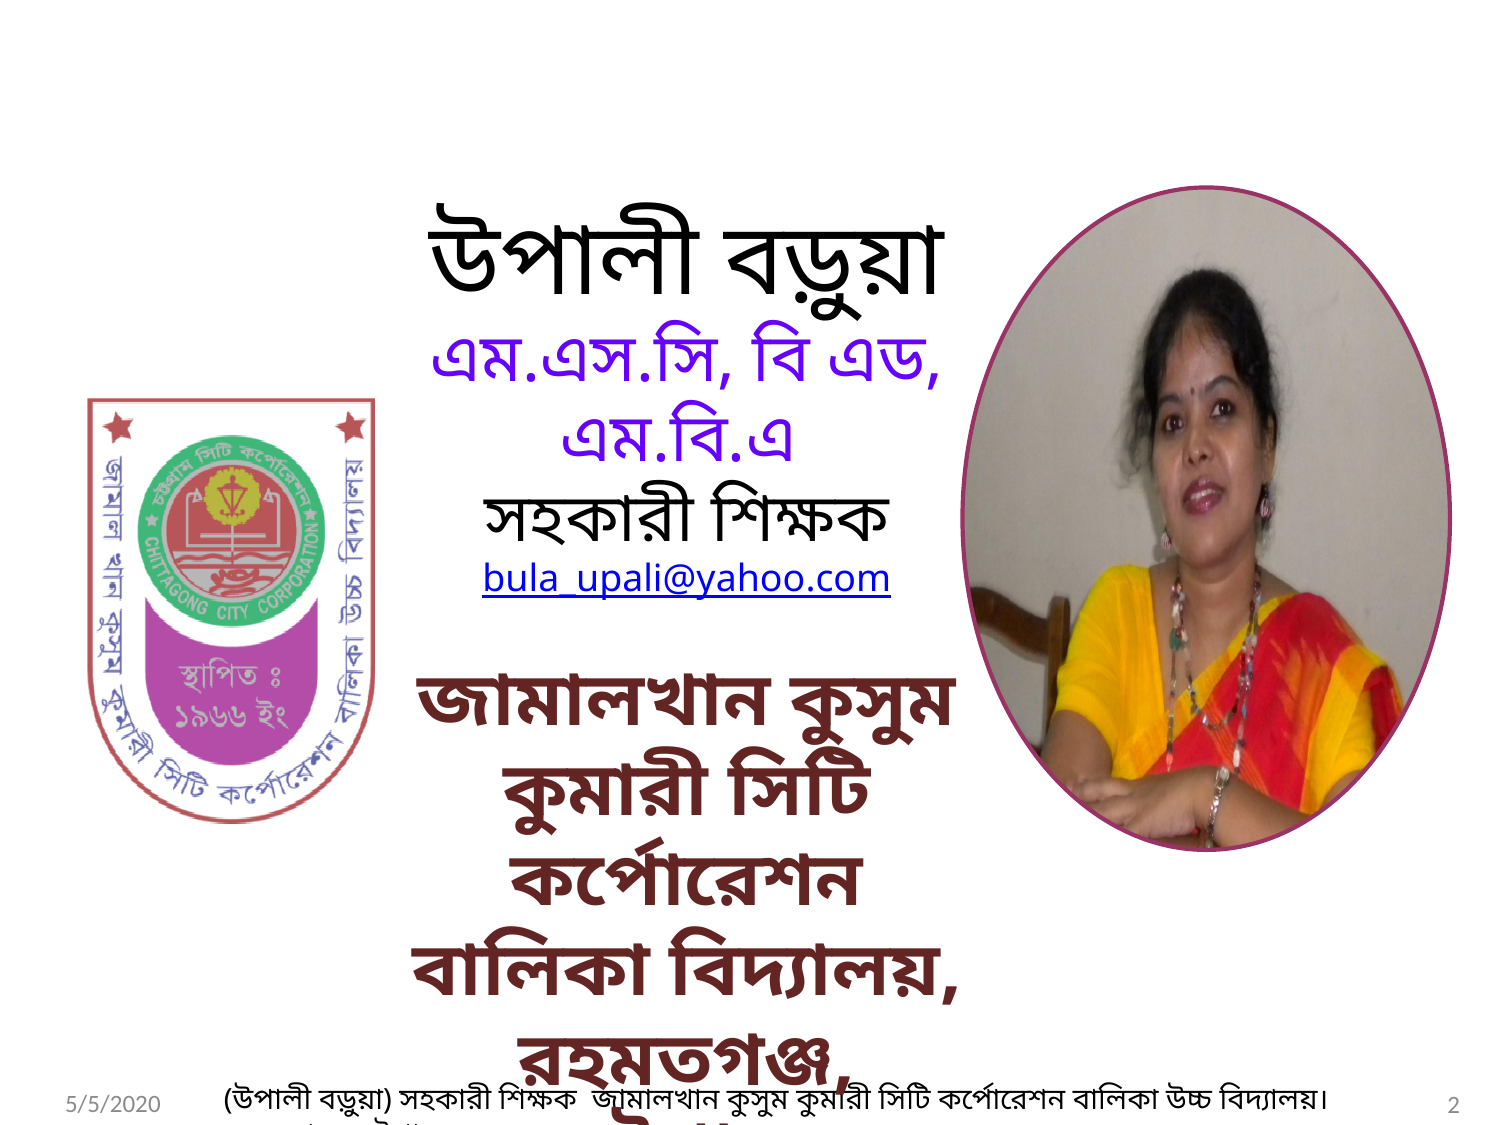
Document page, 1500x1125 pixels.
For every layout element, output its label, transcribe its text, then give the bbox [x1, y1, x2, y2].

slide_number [50, 1072, 82, 1125]
slide_number 2 [1149, 1073, 1475, 1125]
text_box [991, 185, 1453, 853]
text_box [87, 86, 987, 1125]
